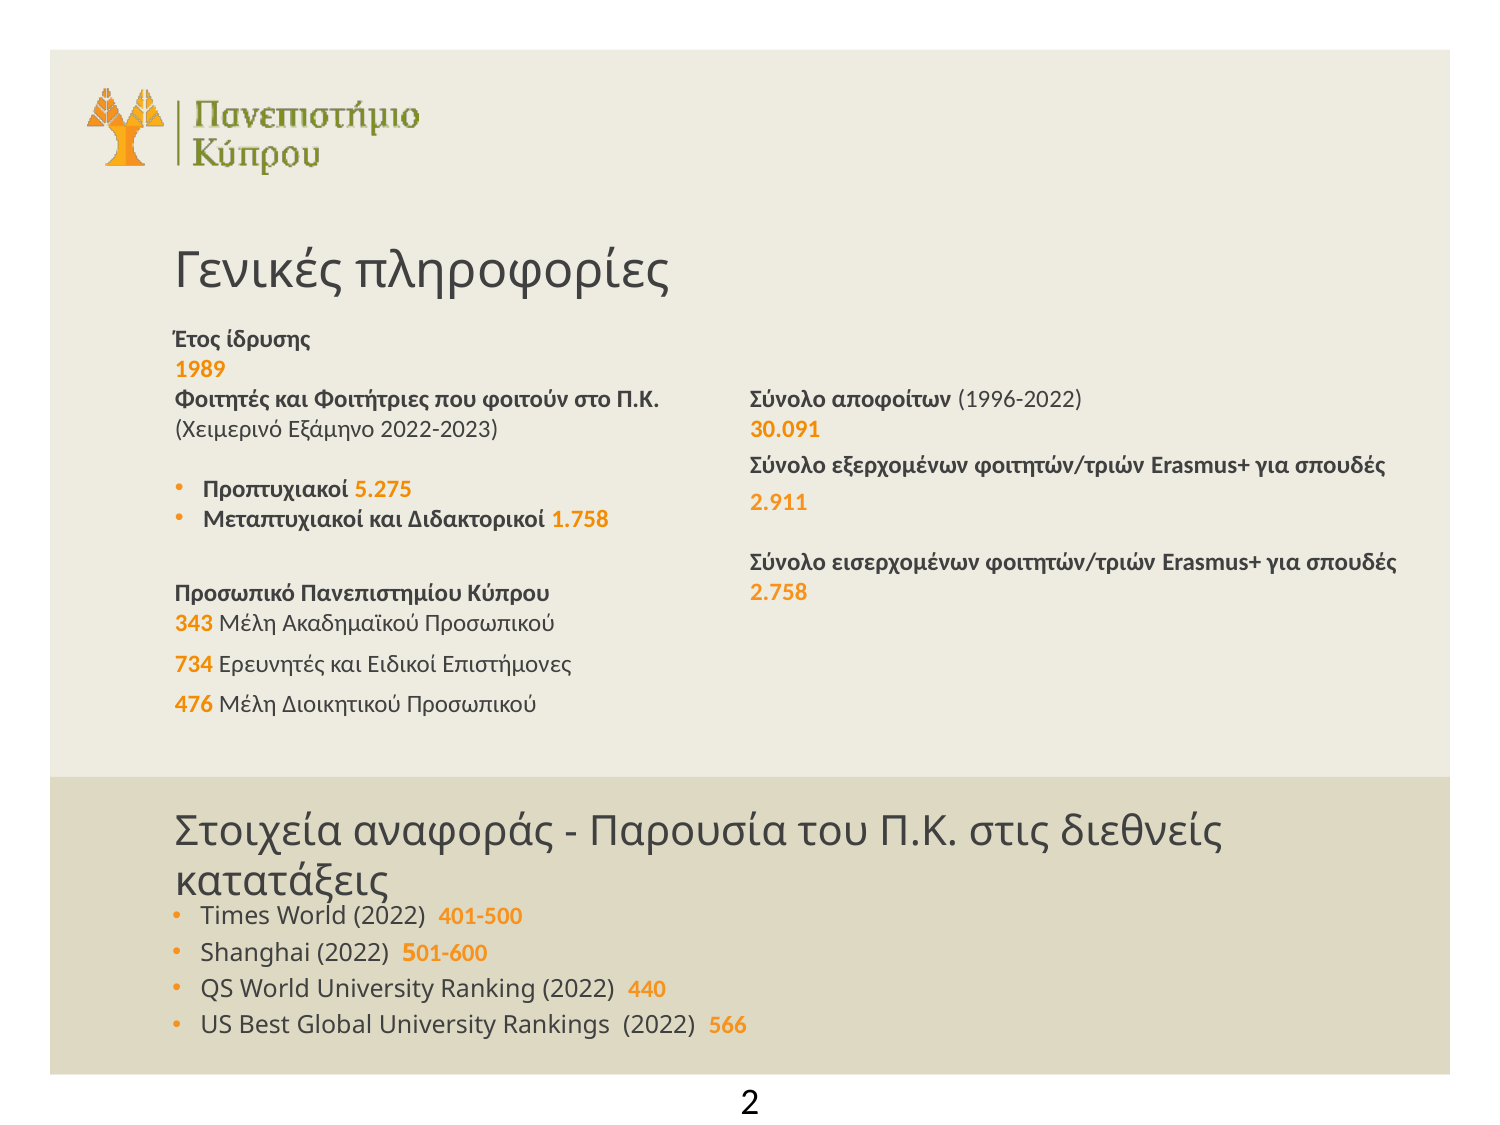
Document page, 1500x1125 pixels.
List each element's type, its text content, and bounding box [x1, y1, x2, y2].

text_box [50, 49, 1450, 776]
text_box Times World (2022) 401-500 Shanghai (2022) 501-600 QS World University Ranking (2022) 440 US Best Global University Rankings (2022) 566 [172, 899, 1260, 1073]
text_box Σύνολο αποφοίτων (1996-2022) 30.091 Σύνολο εξερχομένων φοιτητών/τριών Erasmus+ για σπουδές 2.911 Σύνολο εισερχομένων φοιτητών/τριών Erasmus+ για σπουδές 2.758 [750, 322, 1423, 763]
text_box Στοιχεία αναφοράς - Παρουσία του Π.Κ. στις διεθνείς κατατάξεις [174, 803, 1423, 904]
text_box Γενικές πληροφορίες [174, 237, 925, 298]
text_box 2 [50, 1073, 1450, 1125]
text_box Έτος ίδρυσης 1989 Φοιτητές και Φοιτήτριες που φοιτούν στο Π.Κ. (Χειμερινό Εξάμηνο 2022-2023) Προπτυχιακοί 5.275 Μεταπτυχιακοί και Διδακτορικοί 1.758 Προσωπικό Πανεπιστημίου Κύπρου 343 Μέλη Ακαδημαϊκού Προσωπικού 734 Ερευνητές και Ειδικοί Επιστήμονες 476 Μέλη Διοικητικού Προσωπικού [174, 322, 825, 776]
picture [87, 87, 419, 175]
text_box [50, 776, 1450, 1073]
